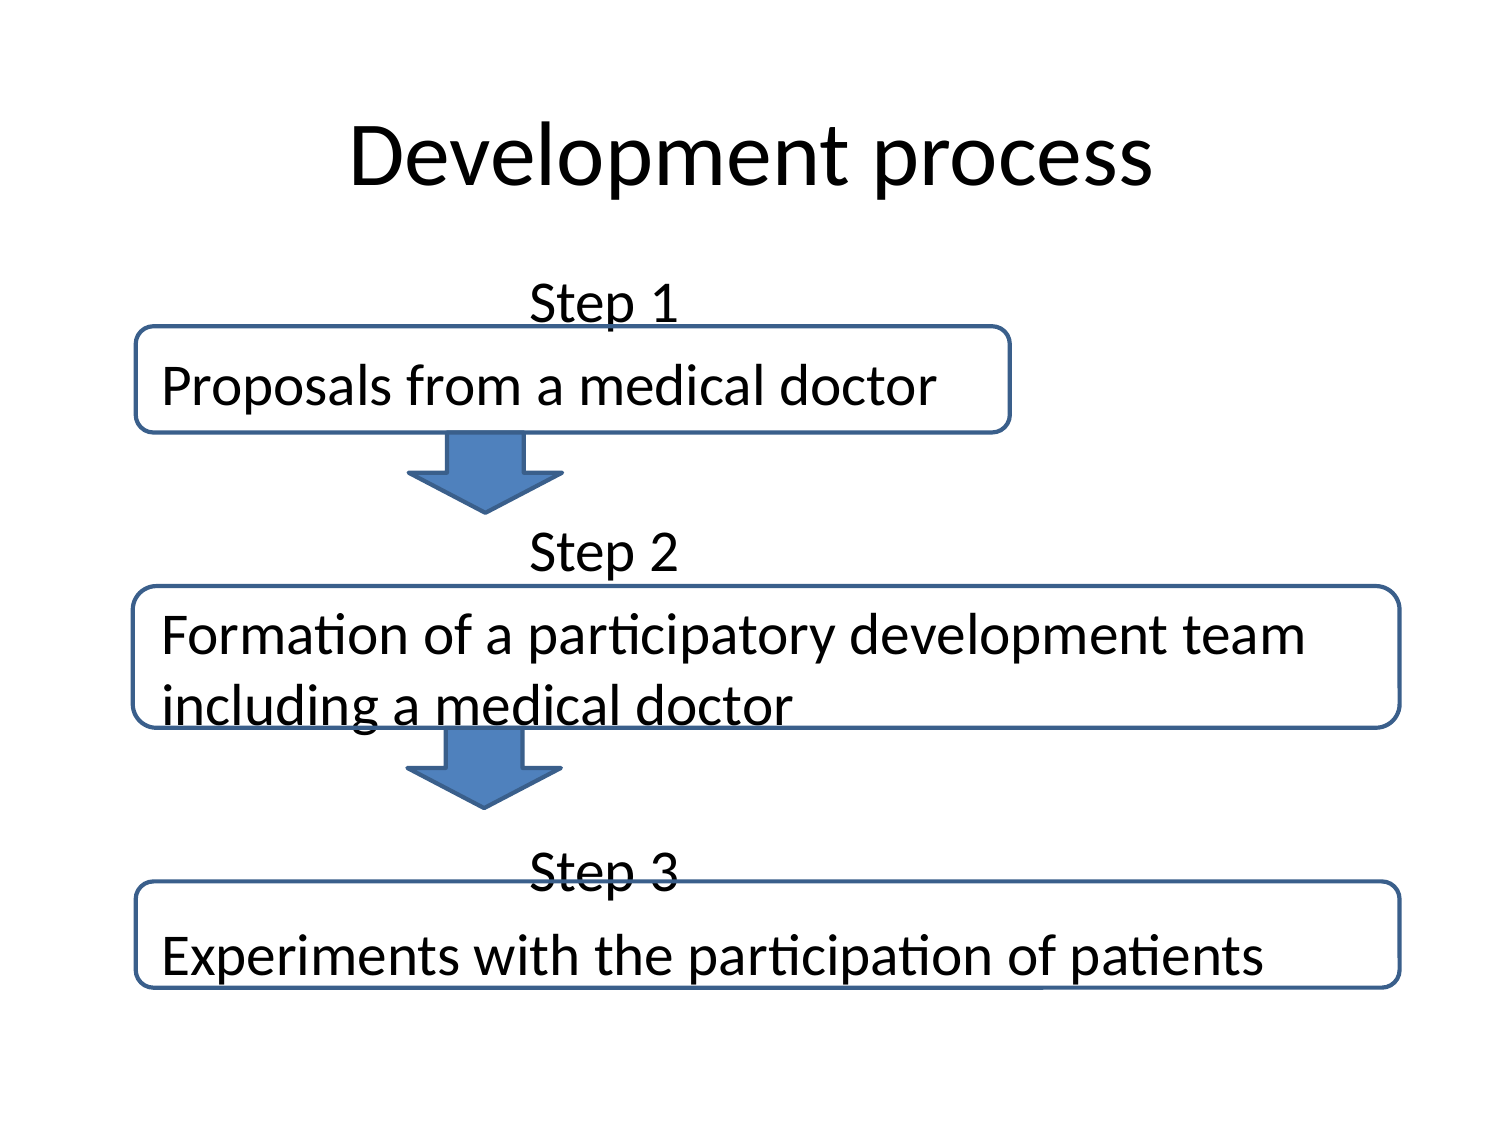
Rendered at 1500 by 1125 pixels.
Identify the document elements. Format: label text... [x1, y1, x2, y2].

text_box [133, 879, 1402, 990]
text_box [406, 430, 565, 515]
text_box [130, 583, 1402, 730]
title Development process [76, 54, 1427, 243]
list Step 1 Proposals from a medical doctor Step 2 Formation of a participatory development team including a medical doctor Step 3 Experiments with the participation of patients [146, 255, 1497, 998]
text_box [133, 324, 1012, 435]
text_box [405, 725, 563, 810]
